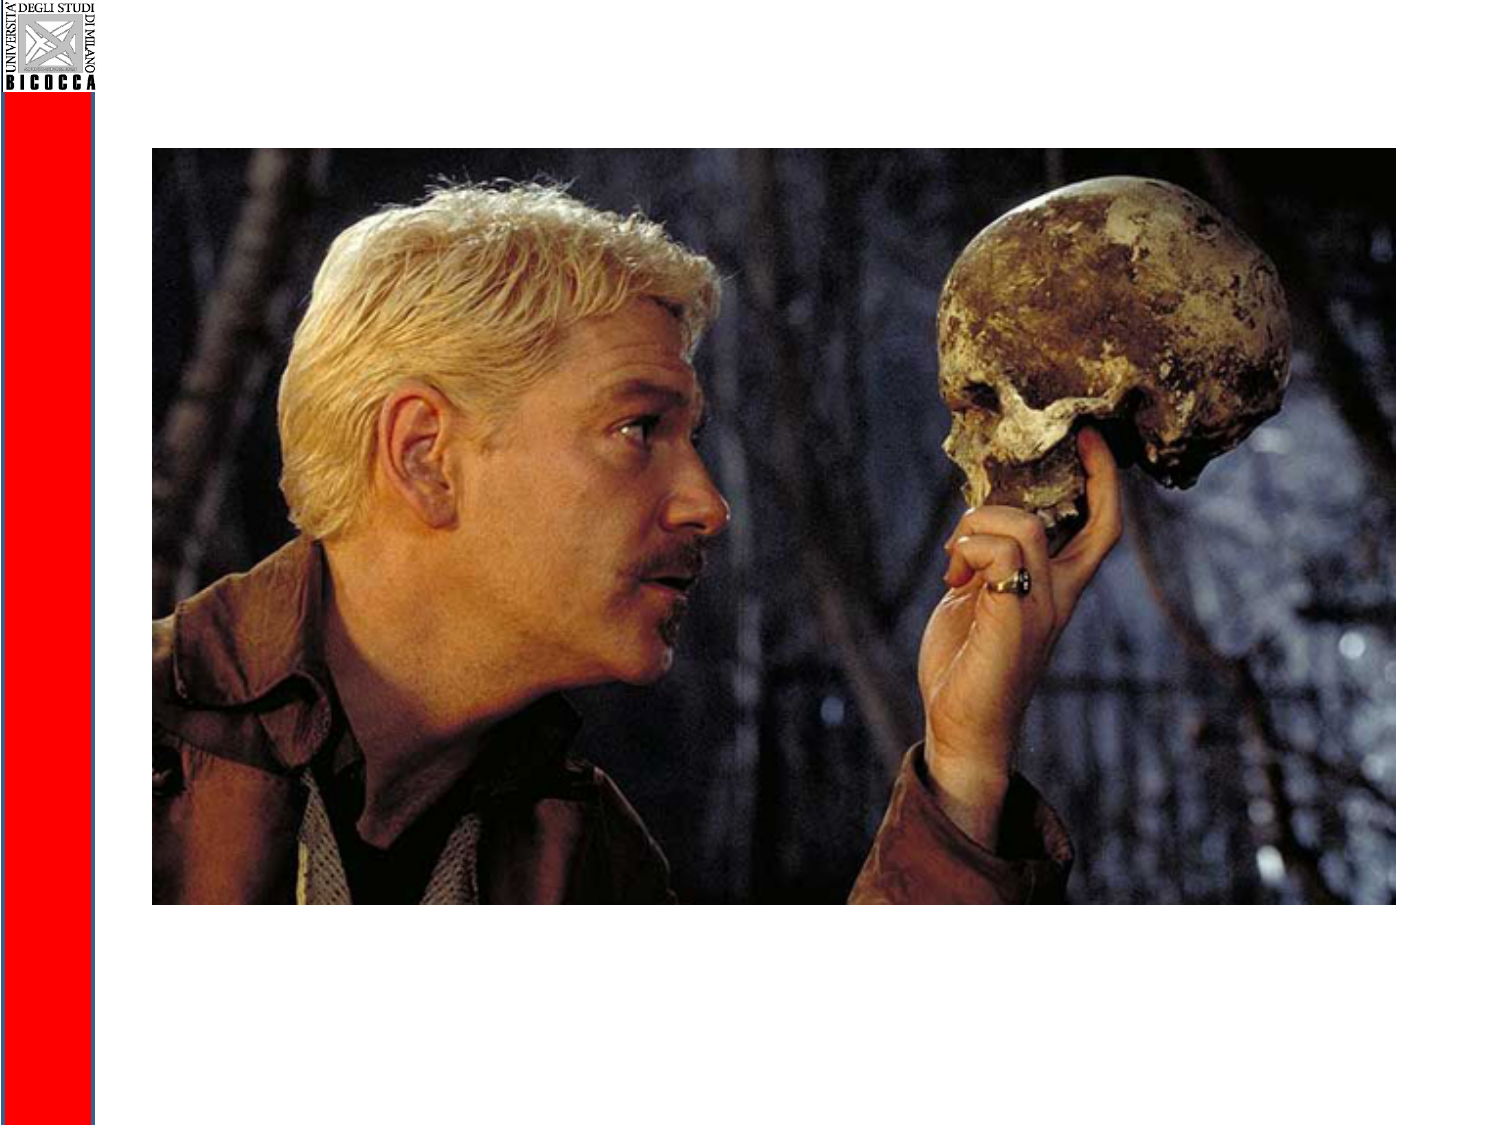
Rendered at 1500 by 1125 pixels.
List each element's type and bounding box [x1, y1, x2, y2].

picture [152, 148, 1396, 906]
text_box [2, 0, 99, 1125]
